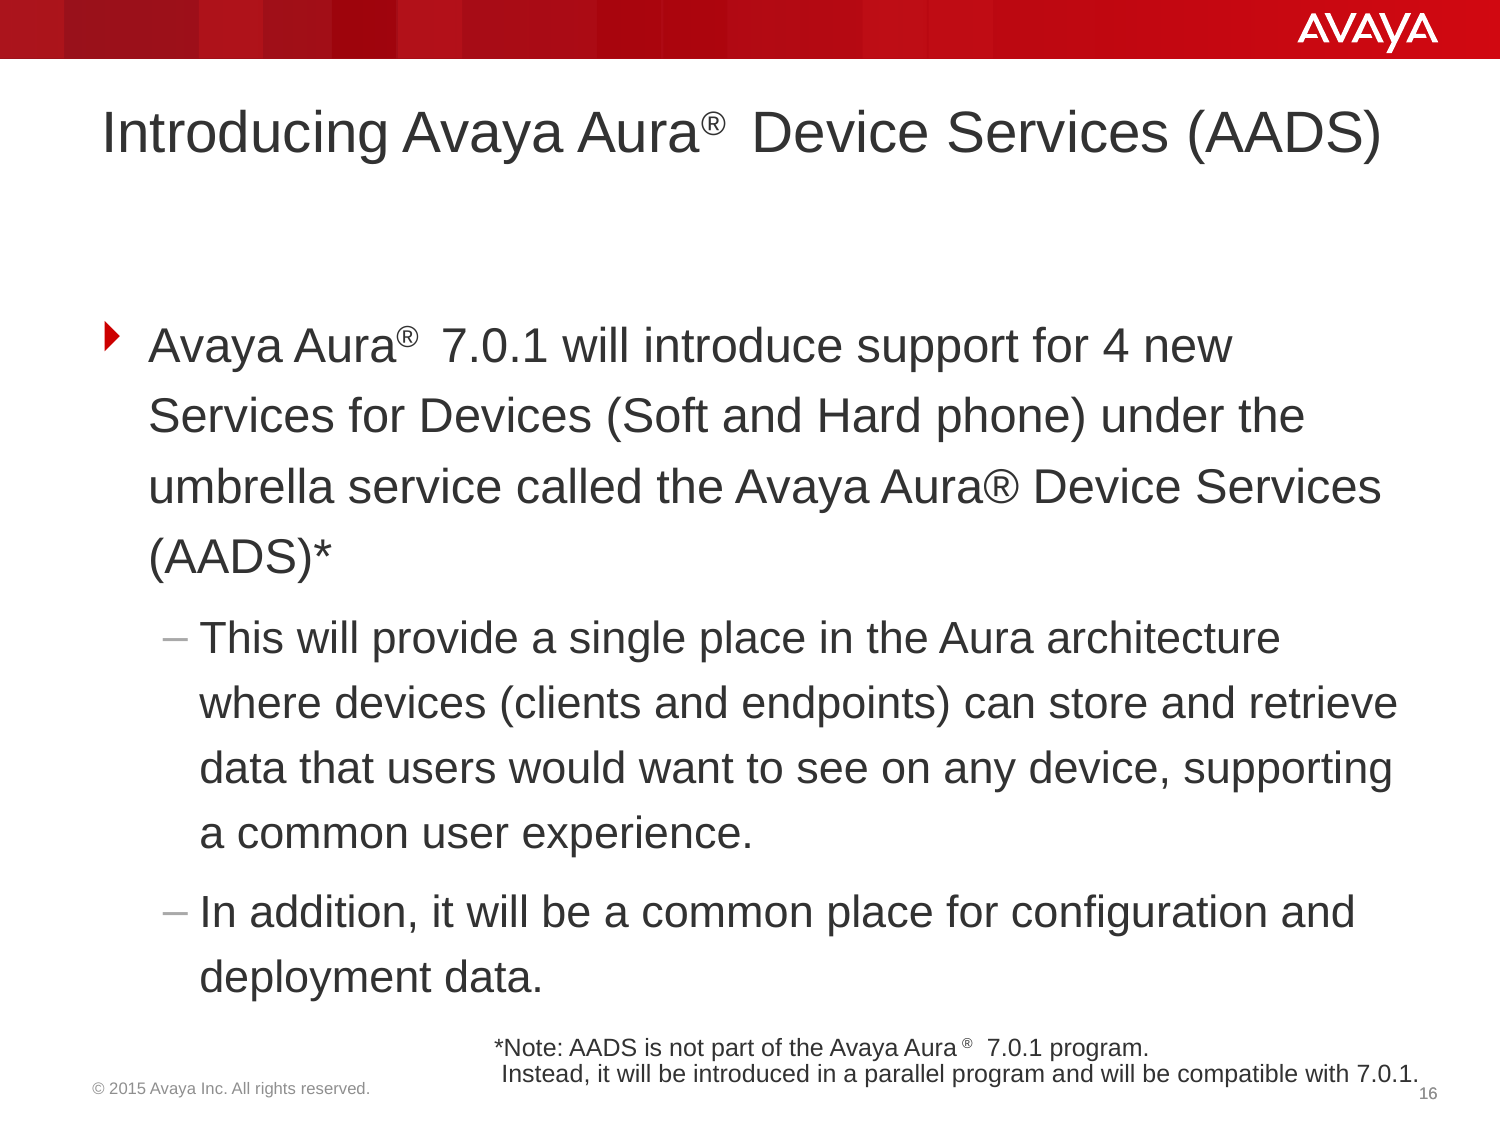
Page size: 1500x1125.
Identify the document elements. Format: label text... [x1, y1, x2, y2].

text_box *Note: AADS is not part of the Avaya Aura ® 7.0.1 program. Instead, it will be introduced in a parallel program and will be compatible with 7.0.1. [479, 1027, 630, 1125]
title Introducing Avaya Aura® Device Services (AADS) [86, 65, 1437, 204]
list Avaya Aura® 7.0.1 will introduce support for 4 new Services for Devices (Soft and Hard phone) under the umbrella service called the Avaya Aura® Device Services (AADS)* This will provide a single place in the Aura architecture where devices (clients and endpoints) can store and retrieve data that users would want to see on any device, supporting a common user experience. In addition, it will be a common place for configuration and deployment data. [74, 294, 1426, 1013]
